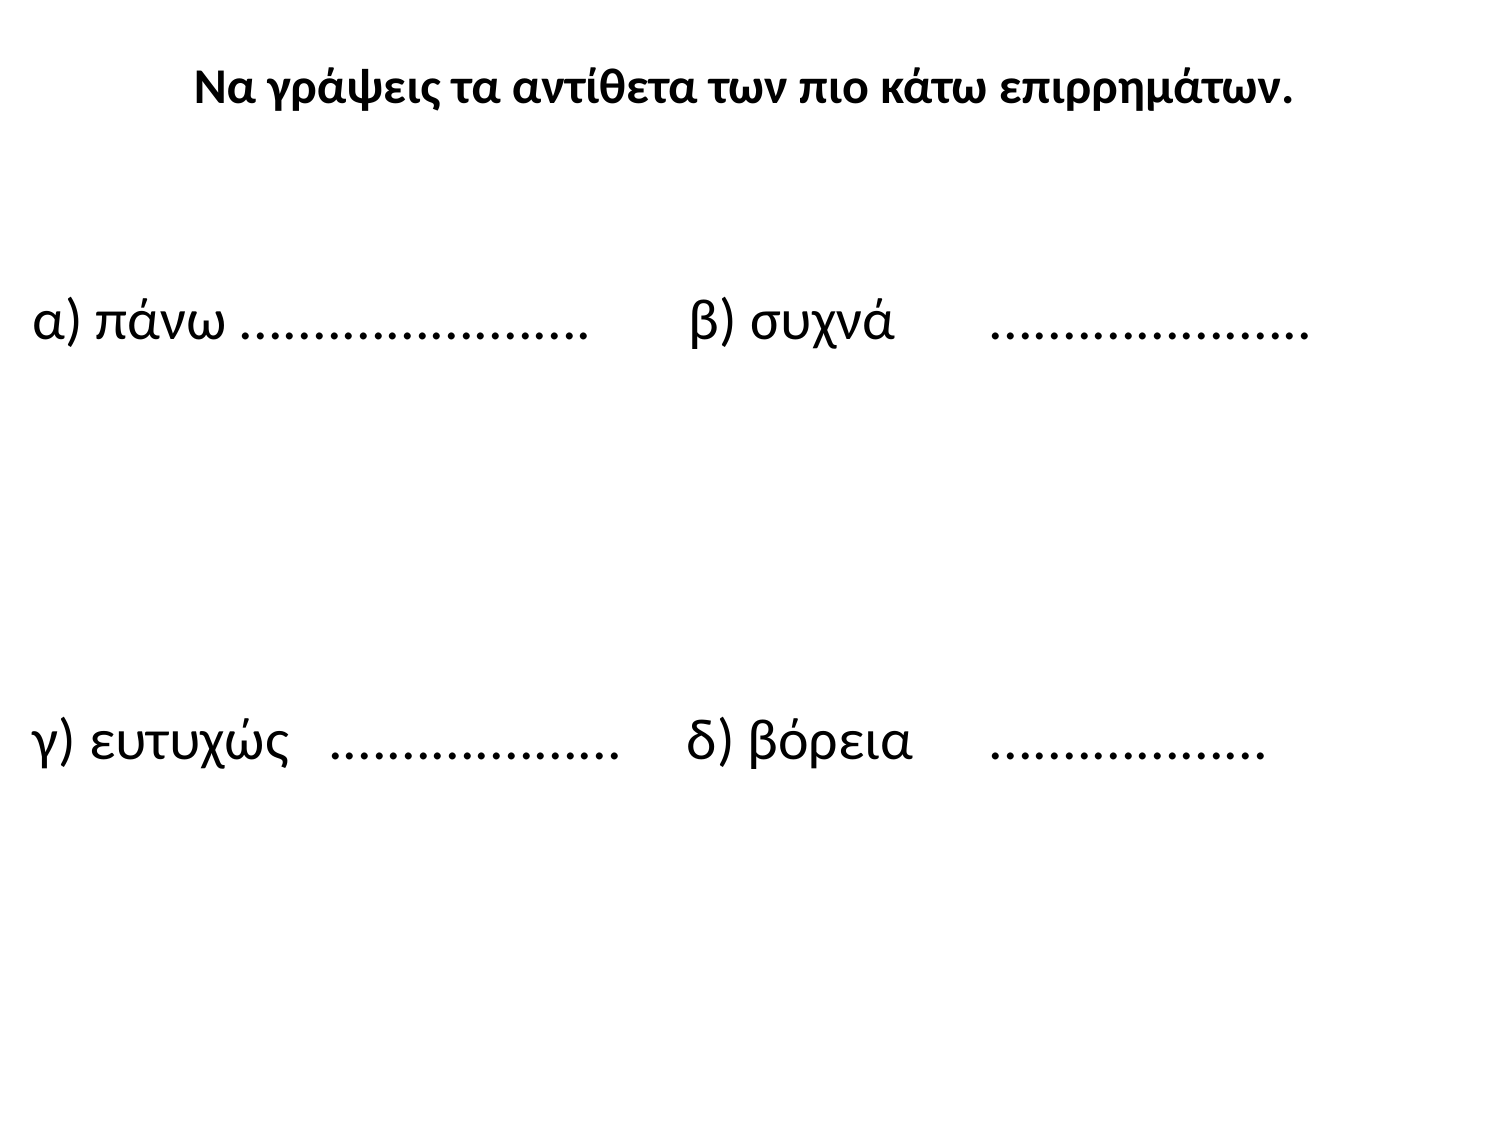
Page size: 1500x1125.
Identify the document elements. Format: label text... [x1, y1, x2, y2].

title Να γράψεις τα αντίθετα των πιο κάτω επιρρημάτων. [75, 45, 1425, 233]
list α) πάνω ........................ β) συχνά ...................... γ) ευτυχώς .................... δ) βόρεια ................... ε) πέρσι ........................ στ) ψηλά ...................... [17, 262, 1471, 1005]
